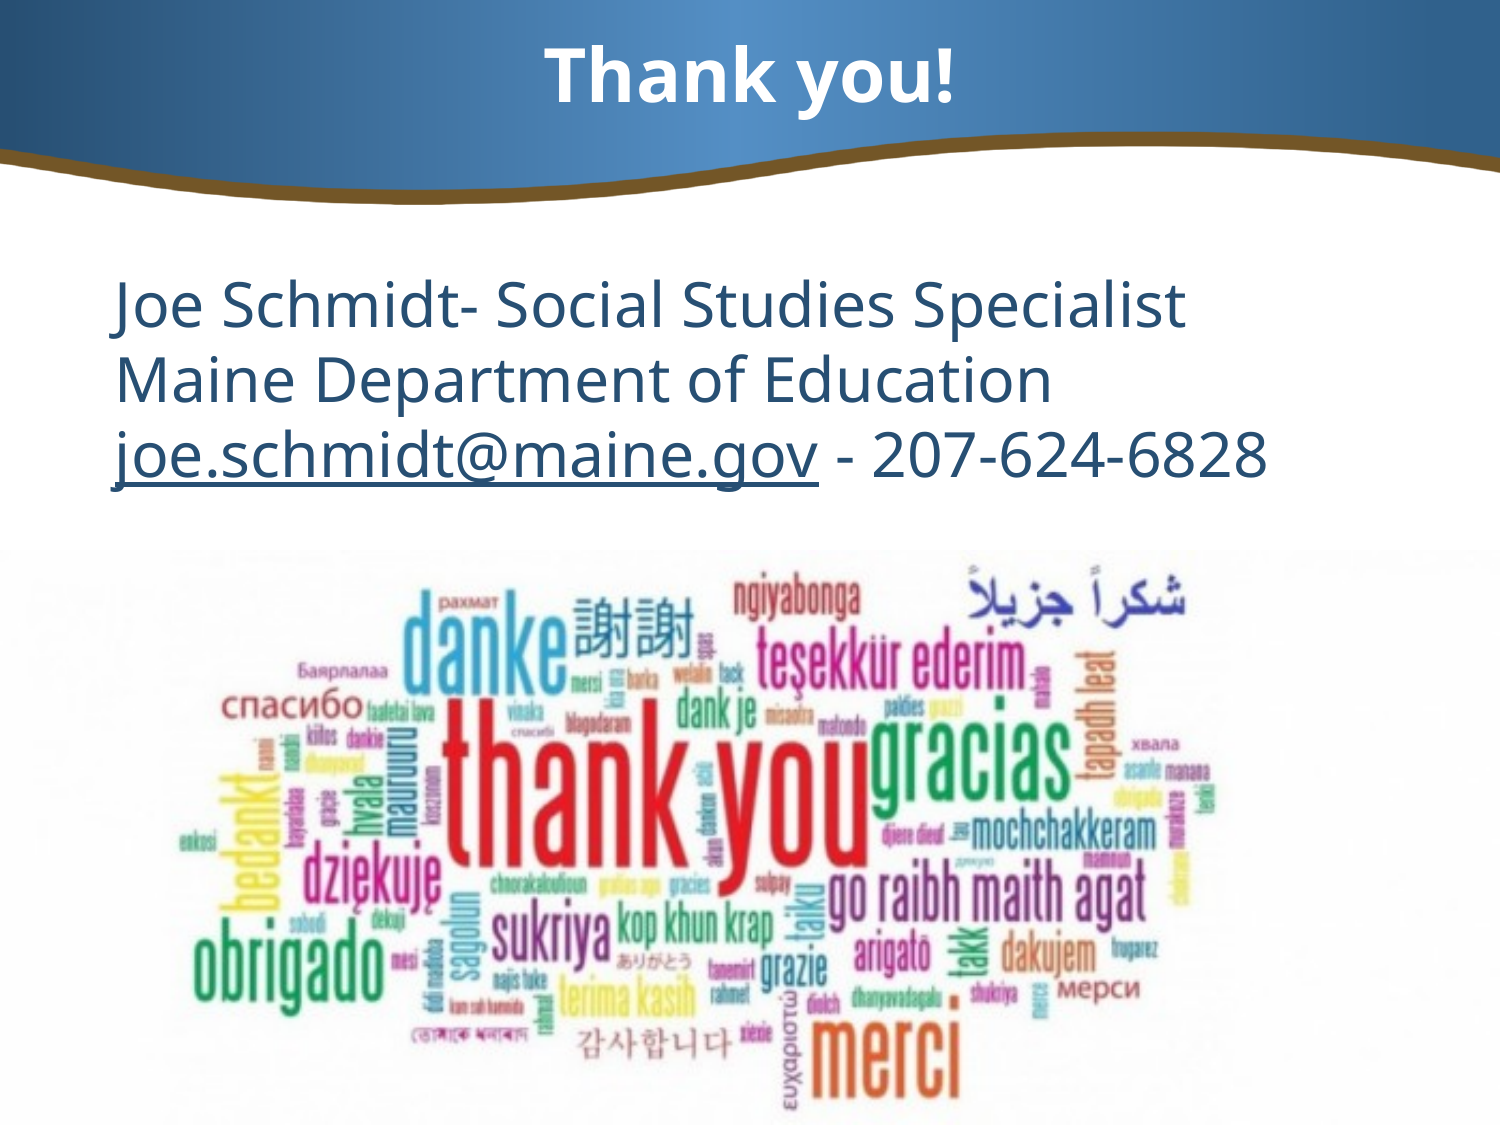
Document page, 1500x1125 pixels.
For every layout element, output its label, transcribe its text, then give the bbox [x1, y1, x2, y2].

list Joe Schmidt- Social Studies Specialist Maine Department of Education joe.schmidt@maine.gov - 207-624-6828 [75, 249, 1425, 548]
title Thank you! [75, 37, 1425, 133]
picture [0, 0, 1500, 1125]
